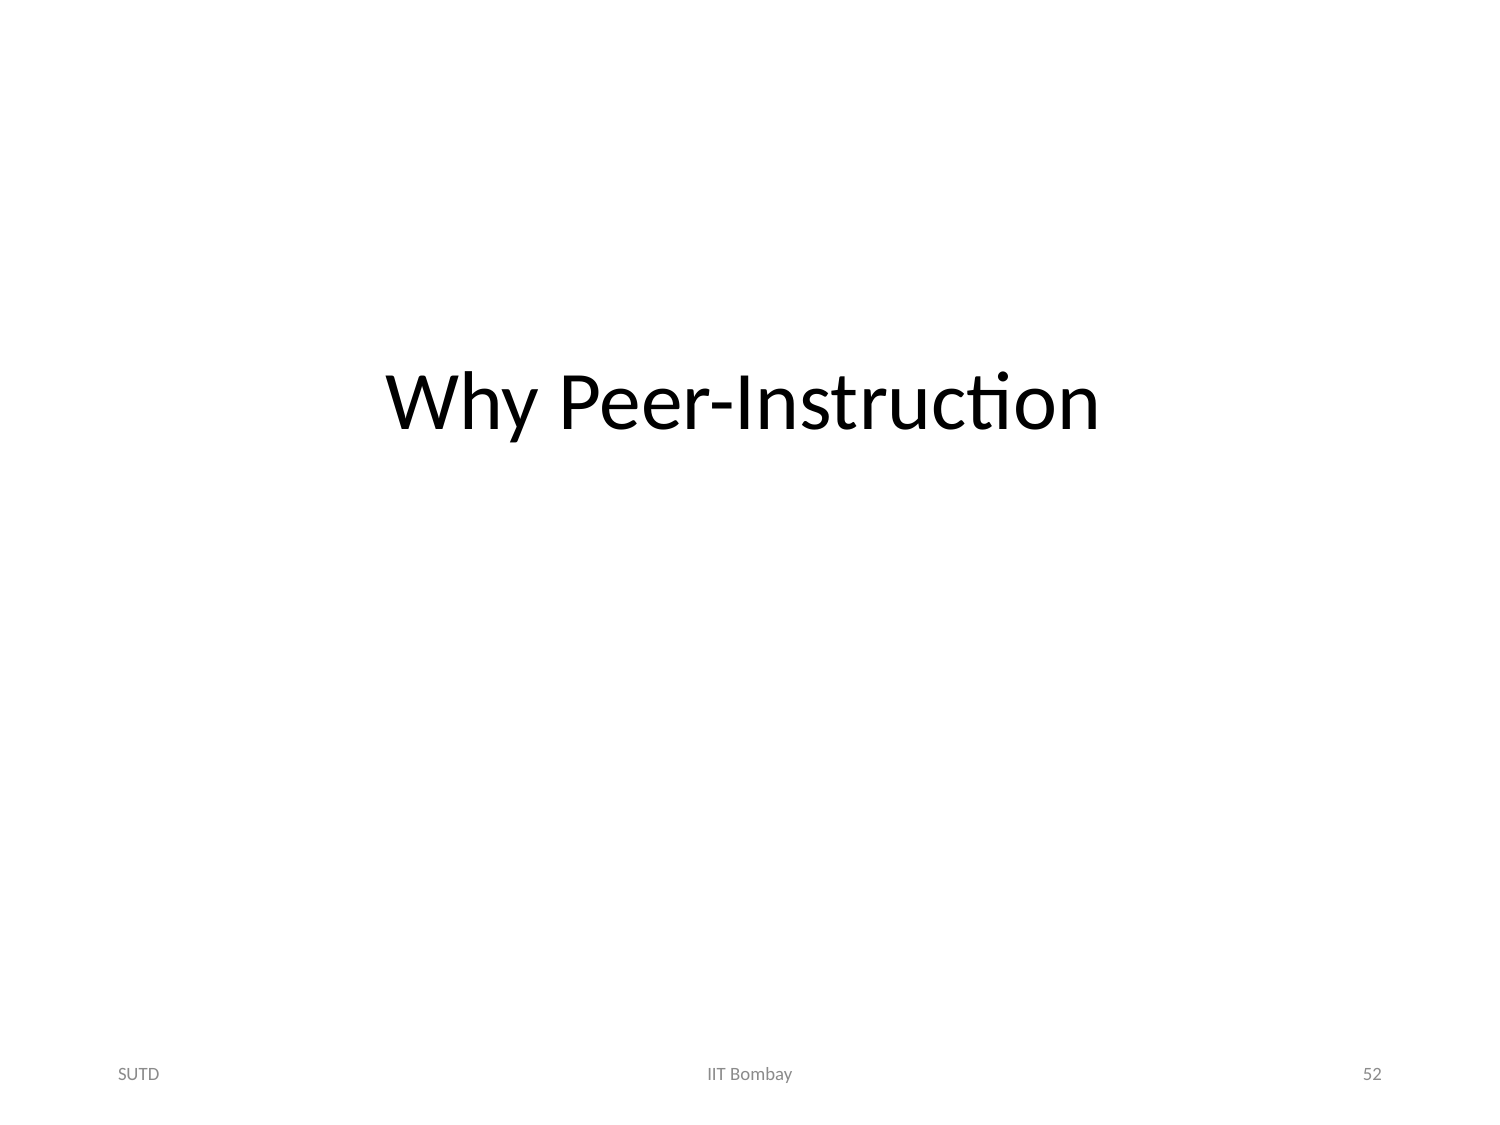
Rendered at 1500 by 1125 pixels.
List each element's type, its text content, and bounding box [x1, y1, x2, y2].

footer IIT Bombay [496, 1042, 1004, 1103]
slide_number 52 [1059, 1042, 1397, 1103]
list Why Peer-Instruction [12, 350, 1475, 903]
slide_number SUTD [103, 1042, 441, 1103]
